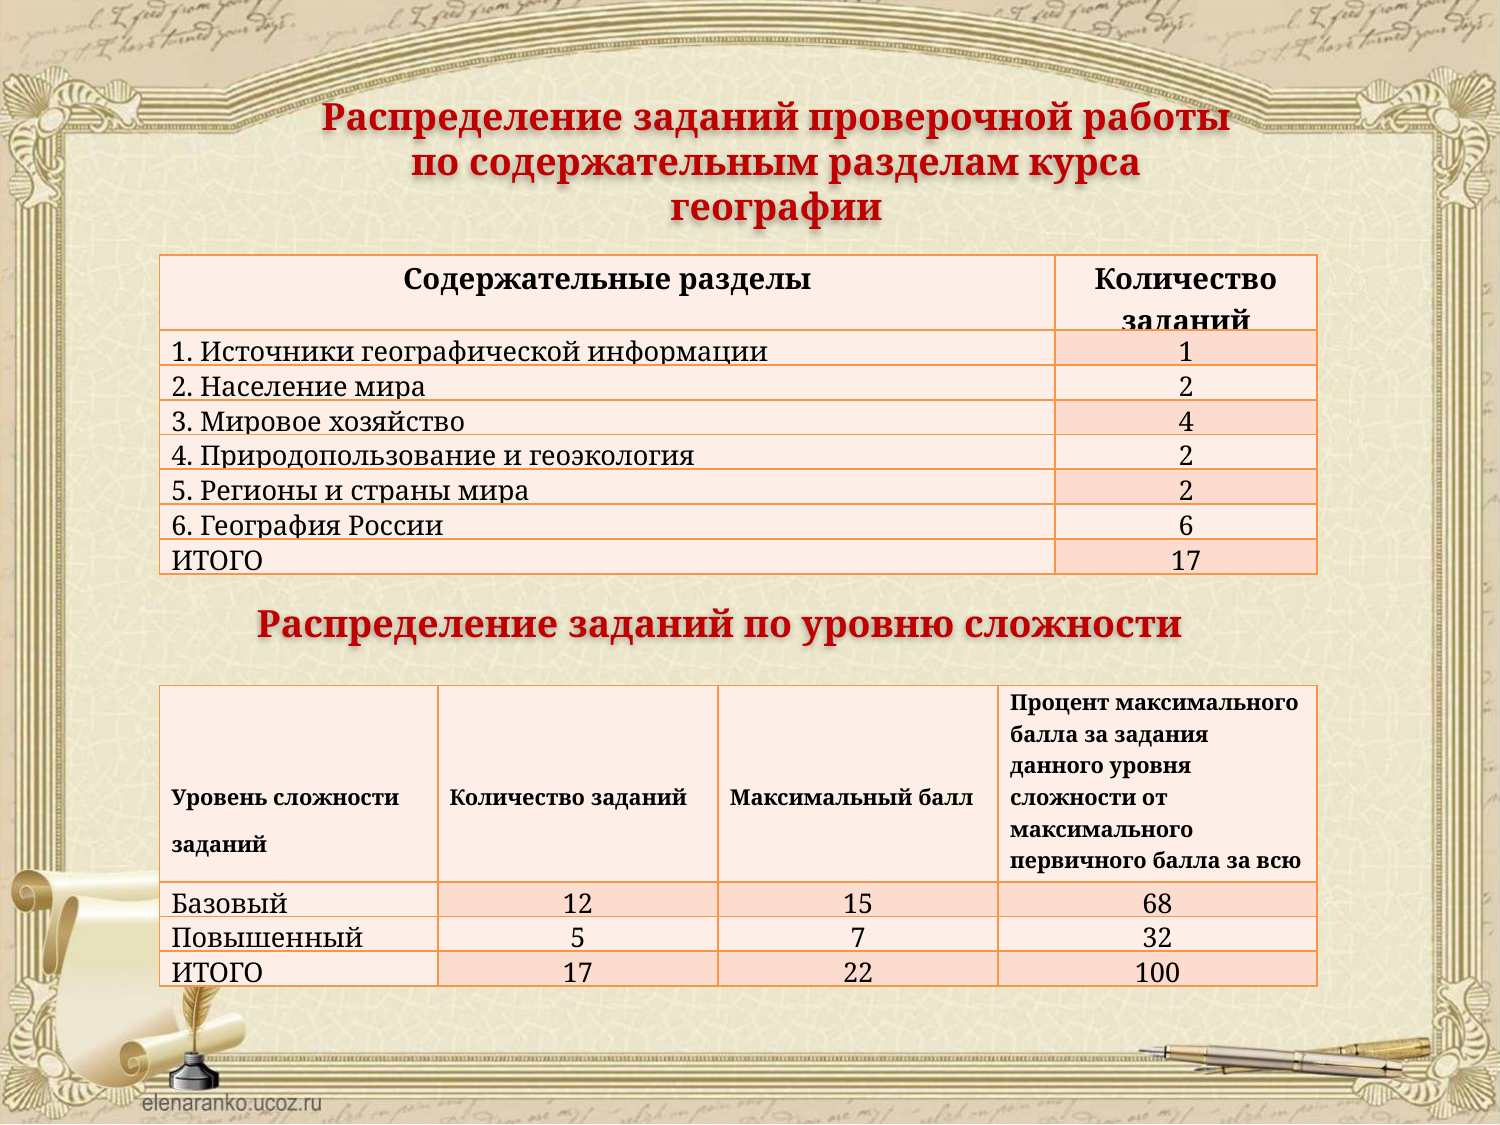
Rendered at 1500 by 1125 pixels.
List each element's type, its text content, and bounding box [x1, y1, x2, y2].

table_cell 32 [999, 917, 1316, 950]
table_cell 7 [719, 917, 997, 950]
picture [0, 0, 1500, 1125]
table_cell 1 [1056, 331, 1316, 364]
table_cell 22 [719, 952, 997, 985]
table_cell 15 [719, 883, 997, 916]
table_cell 17 [439, 952, 717, 985]
table_cell ИТОГО [160, 952, 437, 985]
table_cell 4 [1056, 401, 1316, 434]
text_box Распределение заданий проверочной работы по содержательным разделам курса географии [292, 85, 1261, 236]
table_header Уровень сложности заданий [160, 686, 437, 881]
table_header Содержательные разделы [160, 256, 1054, 329]
table_cell 6. География России [160, 505, 1054, 538]
table_cell Повышенный [160, 917, 437, 950]
table_cell 3. Мировое хозяйство [160, 401, 1054, 434]
table_cell 5 [439, 917, 717, 950]
table_cell 68 [999, 883, 1316, 916]
table_header Количество заданий [439, 686, 717, 881]
table_cell 1. Источники географической информации [160, 331, 1054, 364]
table_cell 6 [1056, 505, 1316, 538]
table_cell Базовый [160, 883, 437, 916]
table_cell 12 [439, 883, 717, 916]
table_cell 2. Население мира [160, 366, 1054, 399]
table_cell 17 [1056, 540, 1316, 573]
table_cell 100 [999, 952, 1316, 985]
table_header Процент максимального балла за задания данного уровня сложности от максимального первичного балла за всю работу, равного 22 [999, 686, 1316, 881]
table_cell 2 [1056, 435, 1316, 468]
table_cell ИТОГО [160, 540, 1054, 573]
table_cell 2 [1056, 366, 1316, 399]
table_cell 4. Природопользование и геоэкология [160, 435, 1054, 468]
table_cell 2 [1056, 470, 1316, 503]
text_box Распределение заданий по уровню сложности [242, 592, 1294, 652]
table_header Максимальный балл [719, 686, 997, 881]
table_cell 5. Регионы и страны мира [160, 470, 1054, 503]
table_header Количество заданий [1056, 256, 1316, 329]
